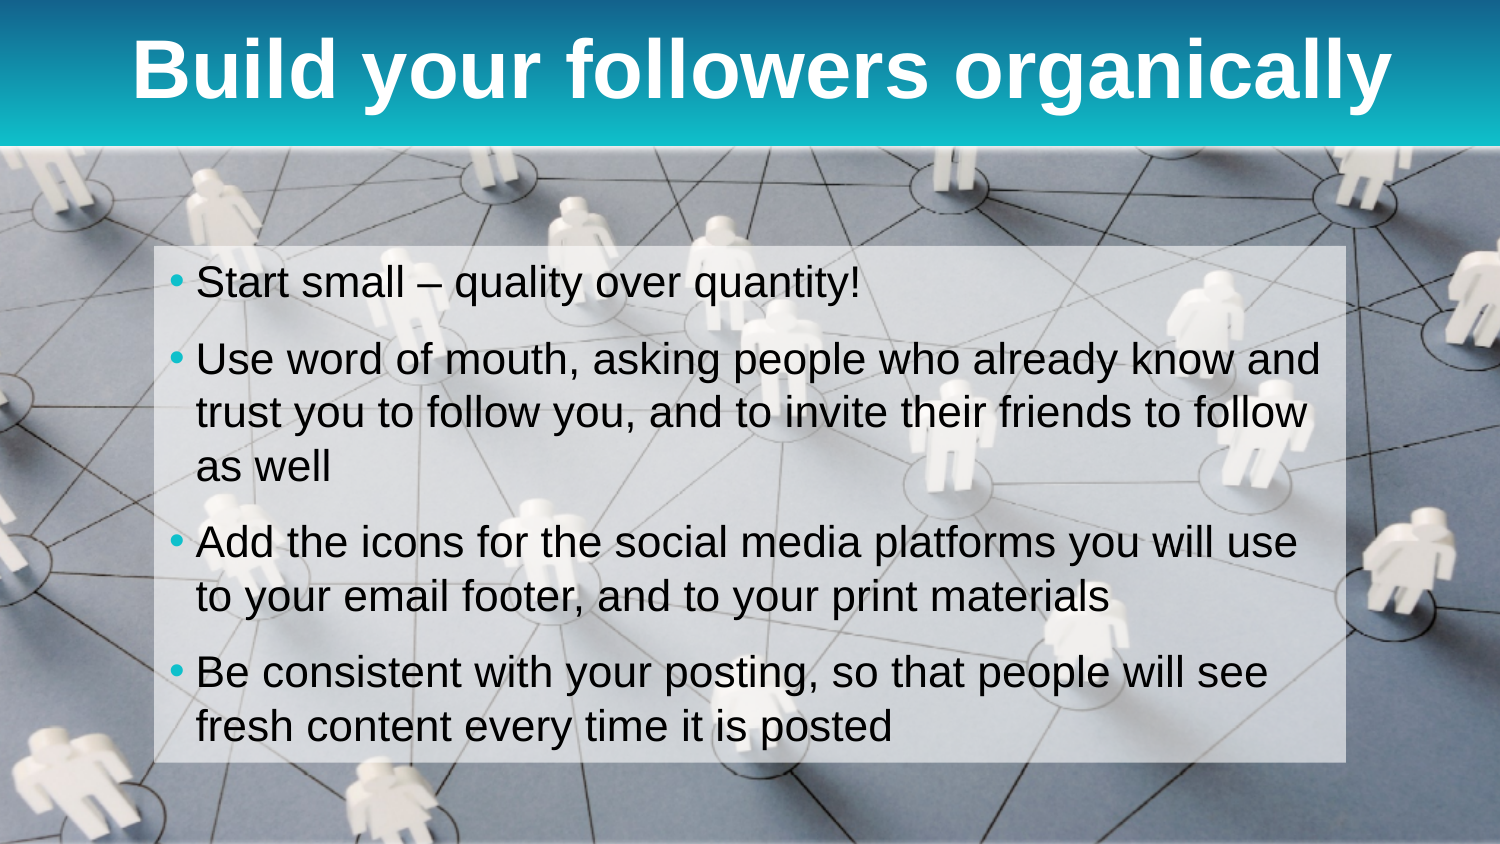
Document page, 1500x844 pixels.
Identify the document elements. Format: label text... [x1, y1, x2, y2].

title Build your followers organically [37, 18, 1488, 125]
picture [0, 146, 1500, 844]
